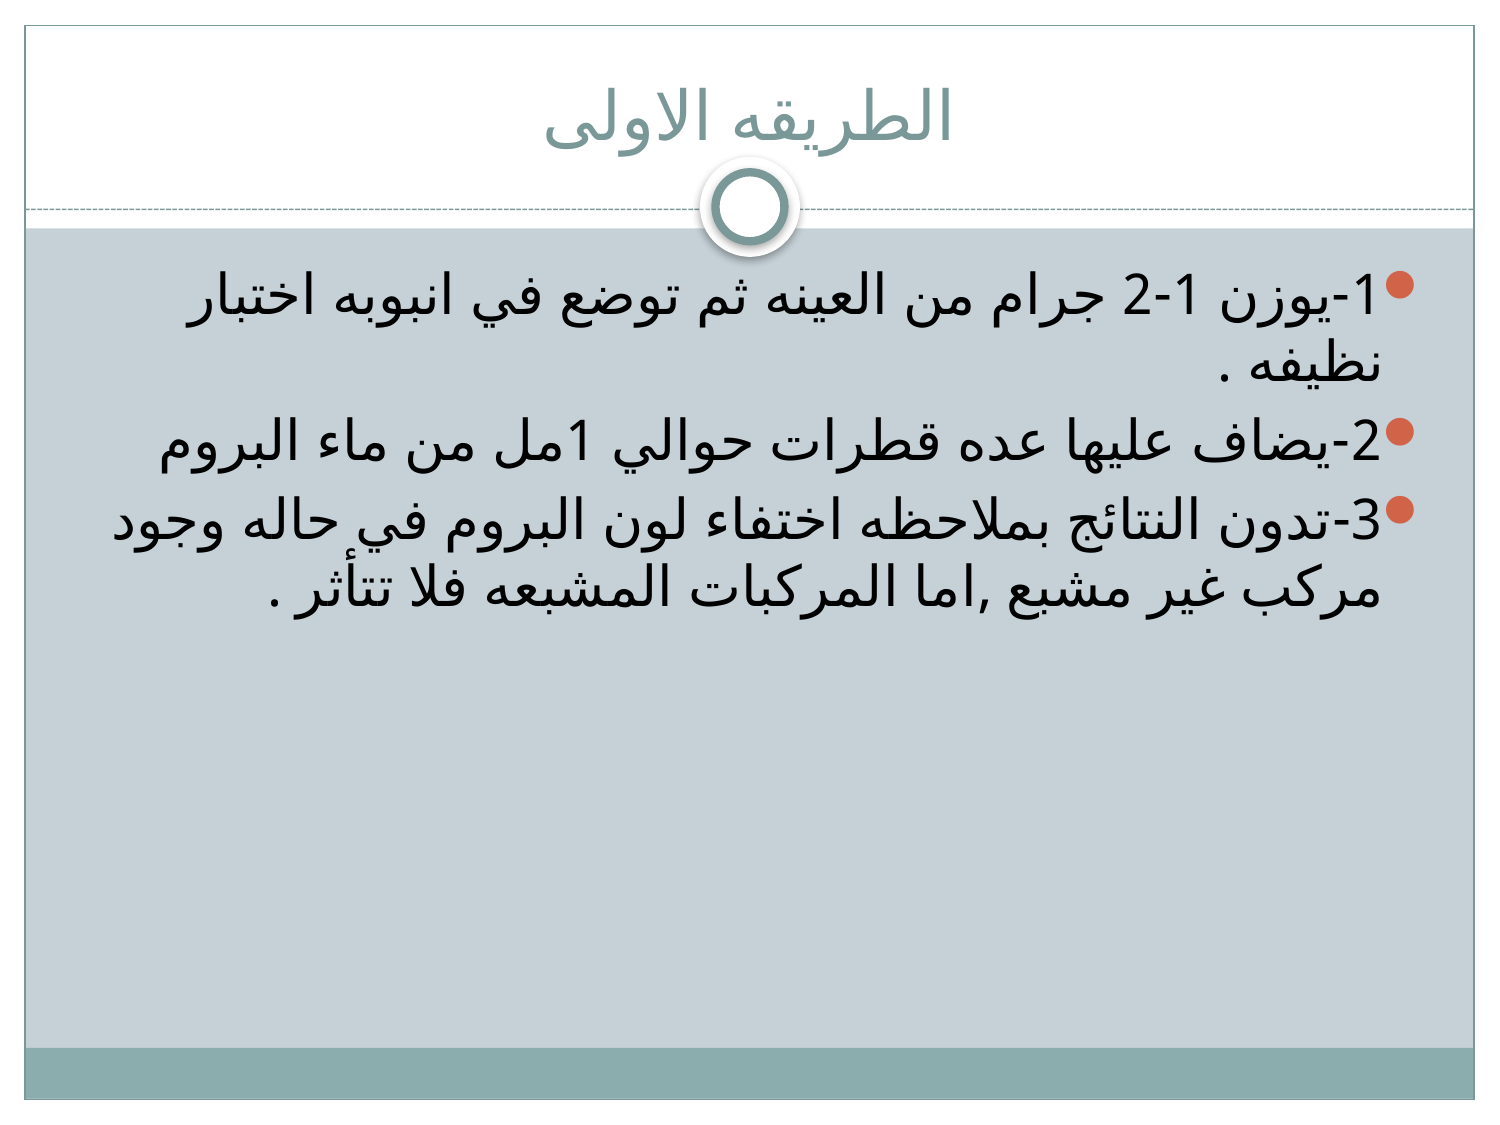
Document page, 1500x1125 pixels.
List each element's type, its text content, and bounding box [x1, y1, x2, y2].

title الطريقه الاولى [49, 37, 1450, 162]
list 1-يوزن 1-2 جرام من العينه ثم توضع في انبوبه اختبار نظيفه . 2-يضاف عليها عده قطرات حوالي 1مل من ماء البروم 3-تدون النتائج بملاحظه اختفاء لون البروم في حاله وجود مركب غير مشبع ,اما المركبات المشبعه فلا تتأثر . [49, 250, 1445, 1001]
